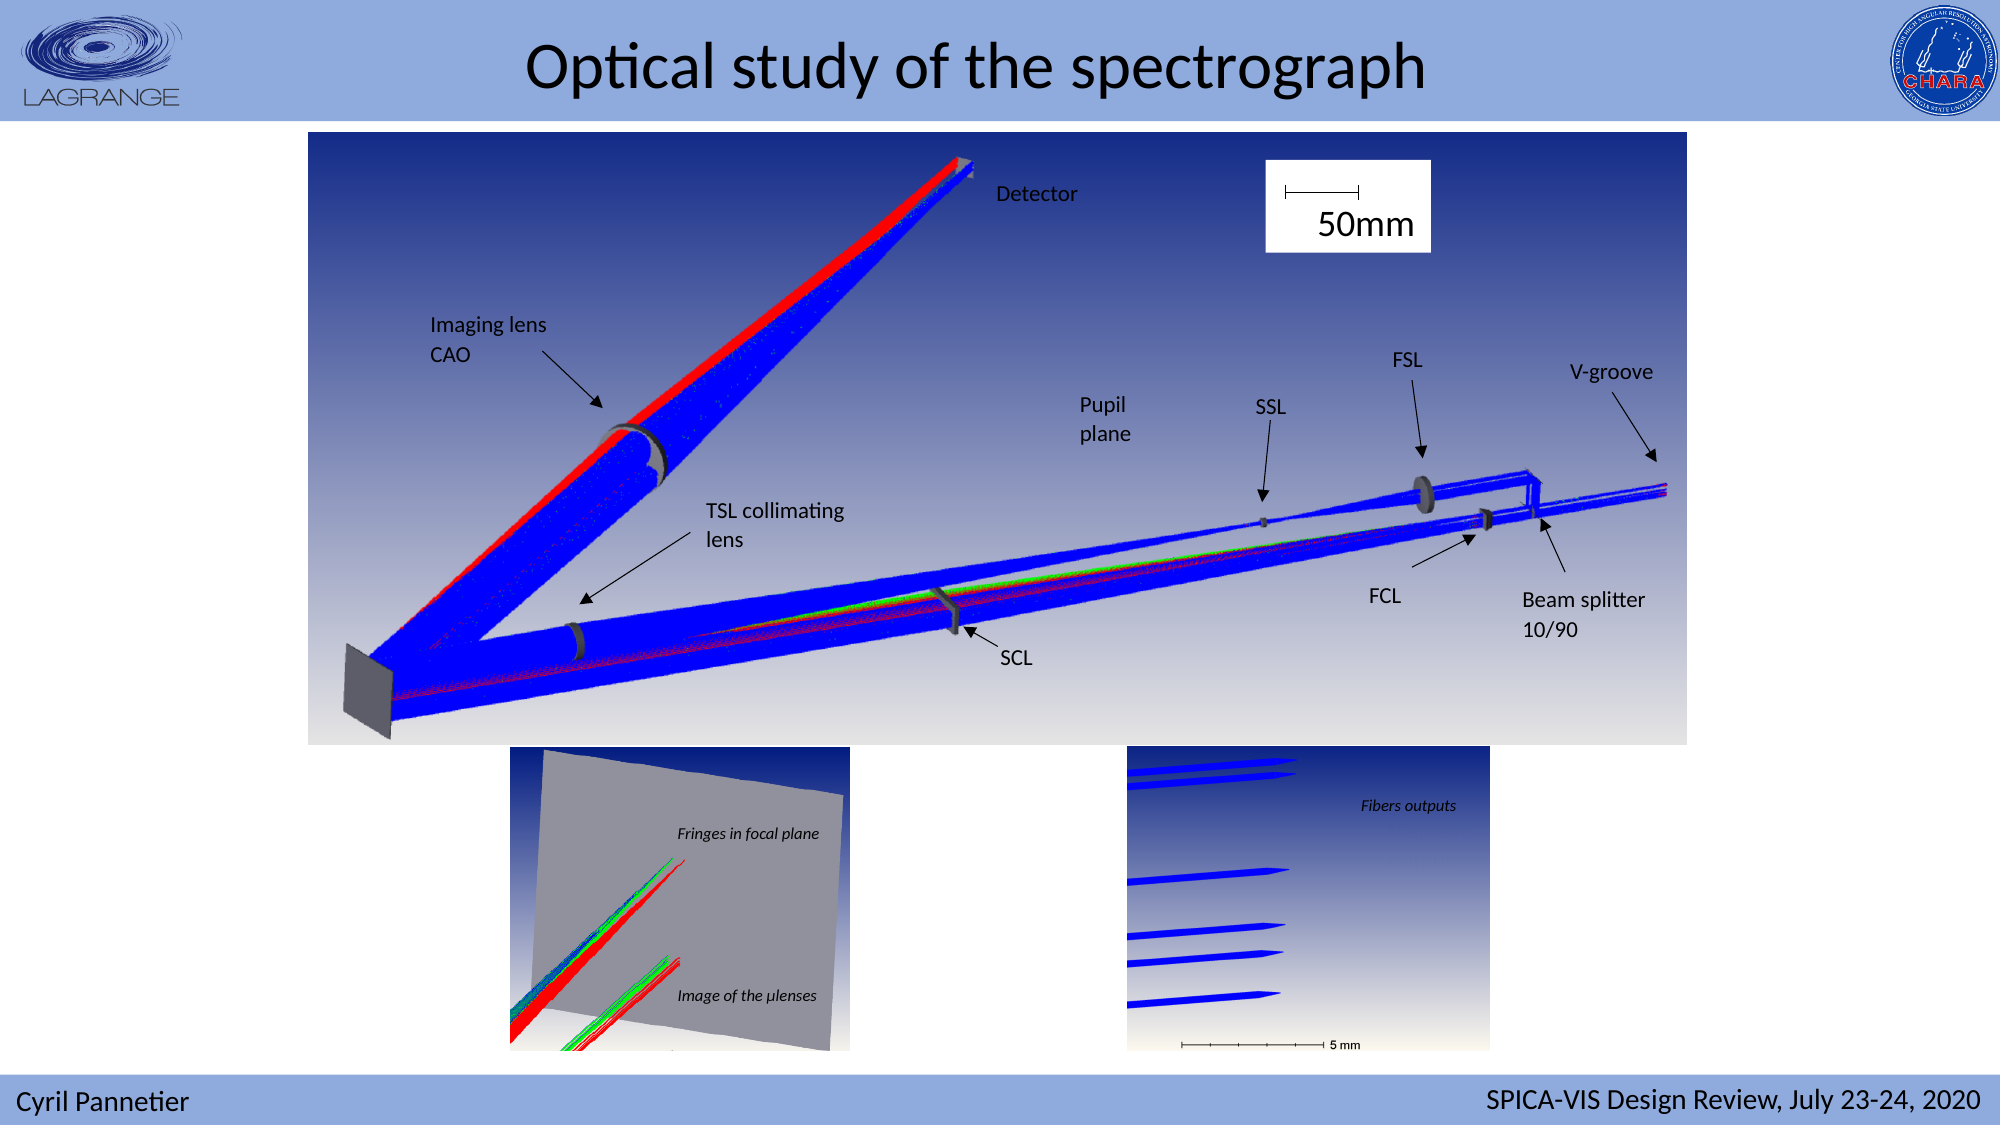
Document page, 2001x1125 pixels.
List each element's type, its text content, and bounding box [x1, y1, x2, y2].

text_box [308, 132, 1745, 1056]
picture [1890, 5, 1998, 116]
text_box SPICA-VIS Design Review, July 23-24, 2020 [1471, 1073, 1997, 1123]
picture [0, 0, 201, 111]
text_box Optical study of the spectrograph [510, 14, 1490, 109]
text_box Cyril Pannetier [1, 1074, 205, 1125]
text_box [205, 1074, 2000, 1125]
text_box [0, 0, 2000, 122]
